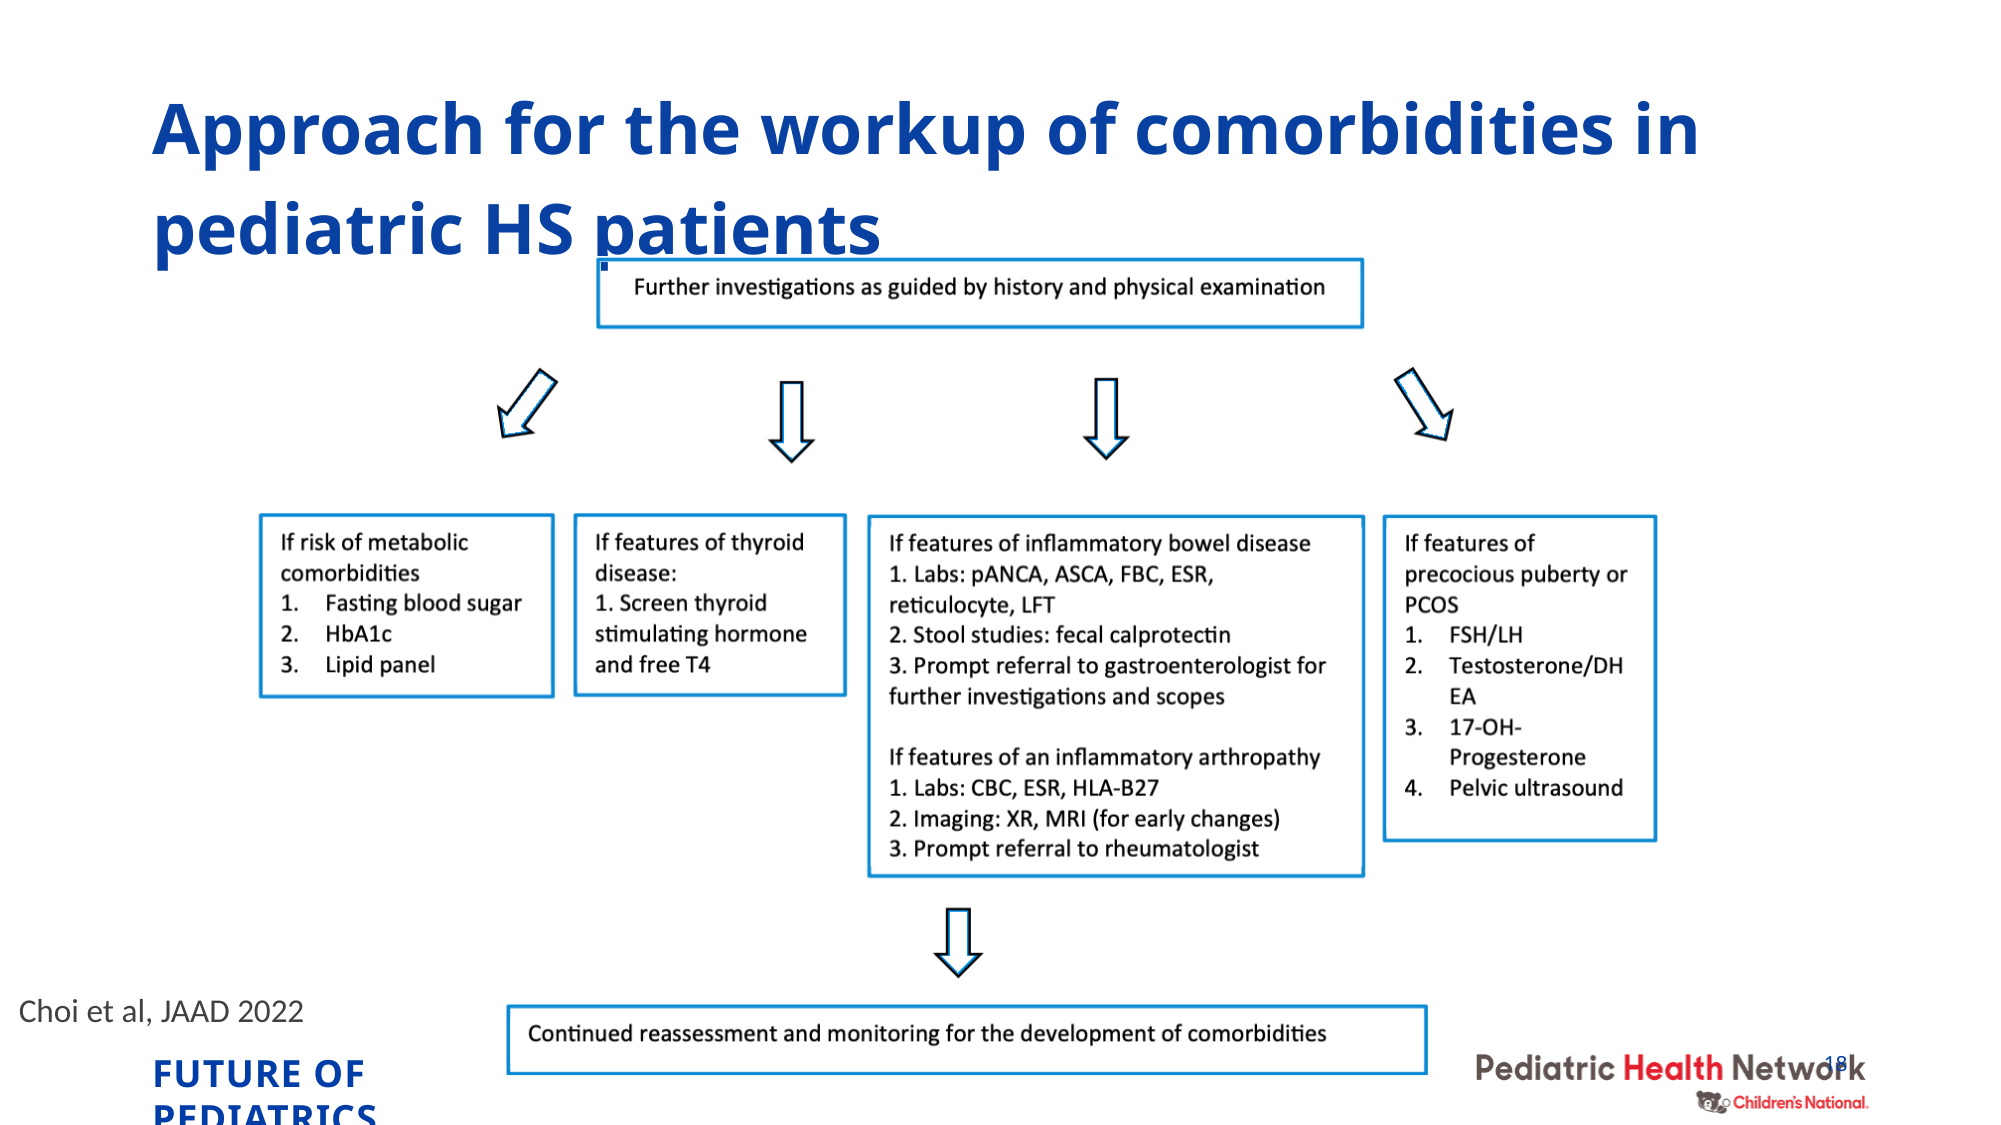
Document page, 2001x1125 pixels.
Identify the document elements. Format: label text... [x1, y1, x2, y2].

text_box Choi et al, JAAD 2022 [4, 982, 205, 1037]
picture [1467, 1043, 1875, 1125]
title Approach for the workup of comorbidities in pediatric HS patients [137, 59, 1863, 278]
picture [205, 232, 1705, 1086]
slide_number 18 [1412, 1035, 1863, 1095]
